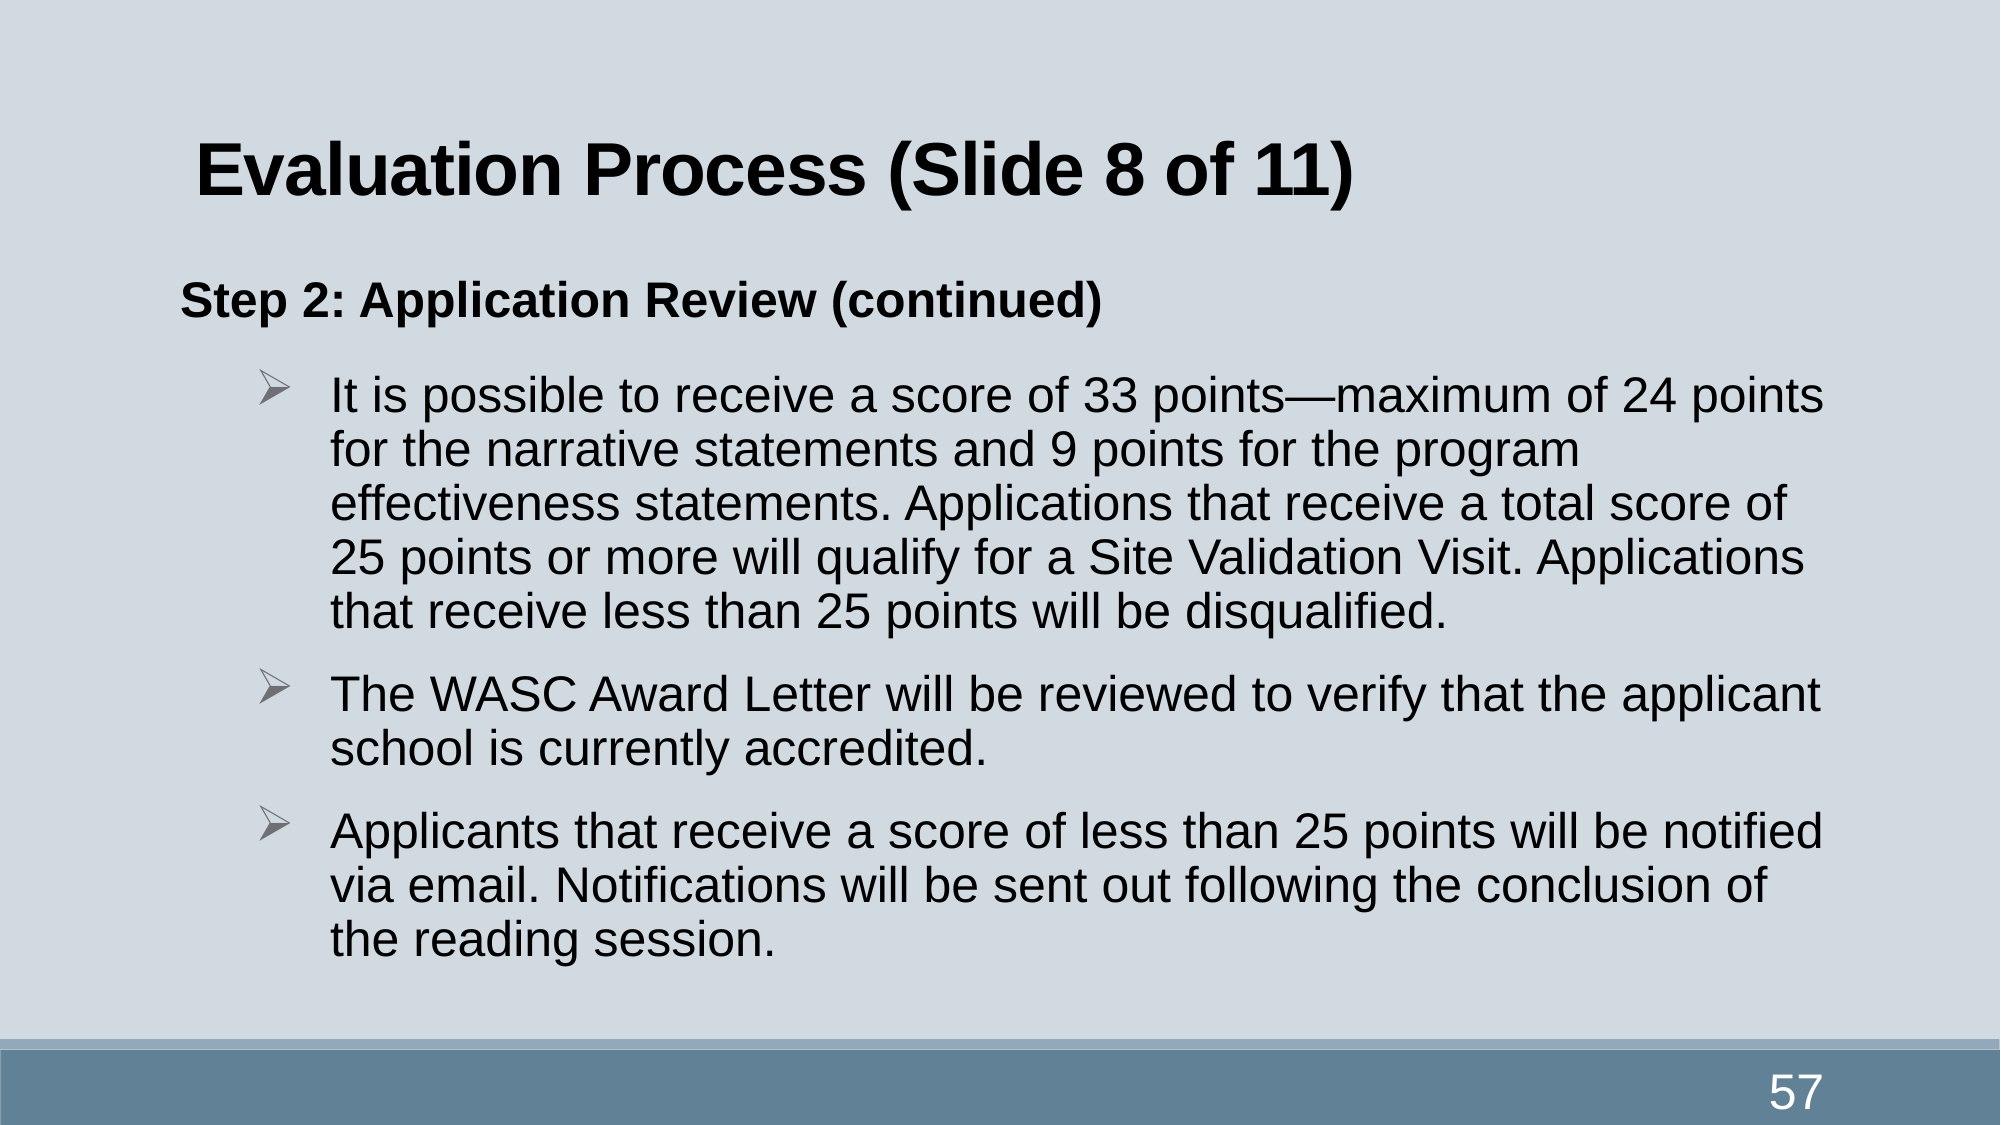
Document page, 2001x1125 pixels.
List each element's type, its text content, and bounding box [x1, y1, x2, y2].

slide_number 57 [1624, 1059, 1840, 1120]
title Evaluation Process (Slide 8 of 11) [179, 47, 1830, 218]
list Step 2: Application Review (continued) It is possible to receive a score of 33 points—maximum of 24 points for the narrative statements and 9 points for the program effectiveness statements. Applications that receive a total score of 25 points or more will qualify for a Site Validation Visit. Applications that receive less than 25 points will be disqualified. The WASC Award Letter will be reviewed to verify that the applicant school is currently accredited. Applicants that receive a score of less than 25 points will be notified via email. Notifications will be sent out following the conclusion of the reading session. [179, 260, 1840, 994]
